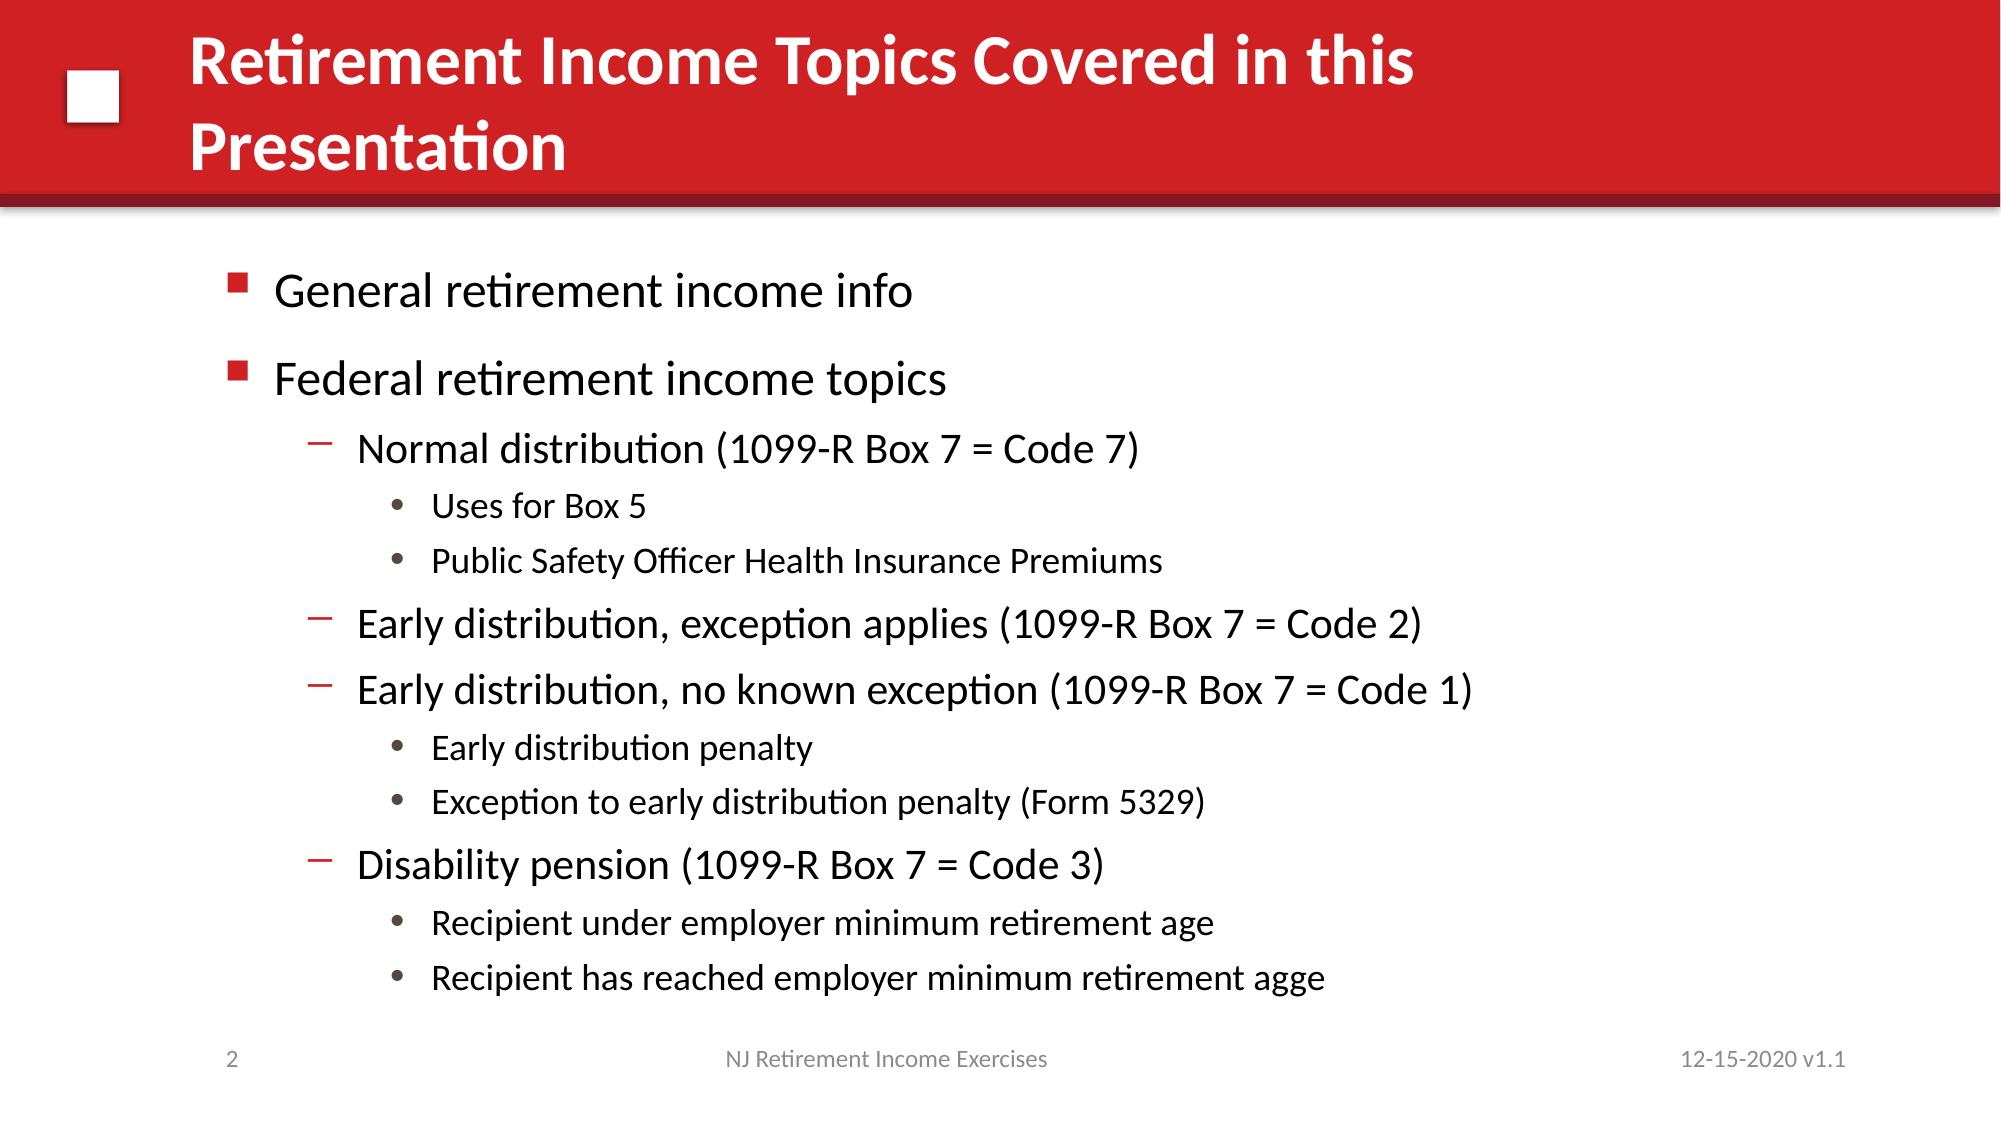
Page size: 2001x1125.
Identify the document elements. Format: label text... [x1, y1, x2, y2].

title Retirement Income Topics Covered in this Presentation [174, 4, 1775, 193]
list General retirement income info Federal retirement income topics Normal distribution (1099-R Box 7 = Code 7) Uses for Box 5 Public Safety Officer Health Insurance Premiums Early distribution, exception applies (1099-R Box 7 = Code 2) Early distribution, no known exception (1099-R Box 7 = Code 1) Early distribution penalty Exception to early distribution penalty (Form 5329) Disability pension (1099-R Box 7 = Code 3) Recipient under employer minimum retirement age Recipient has reached employer minimum retirement agge [209, 249, 1810, 1013]
footer NJ Retirement Income Exercises [570, 1027, 1204, 1088]
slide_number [1665, 1027, 1884, 1088]
slide_number 2 [99, 1027, 254, 1088]
